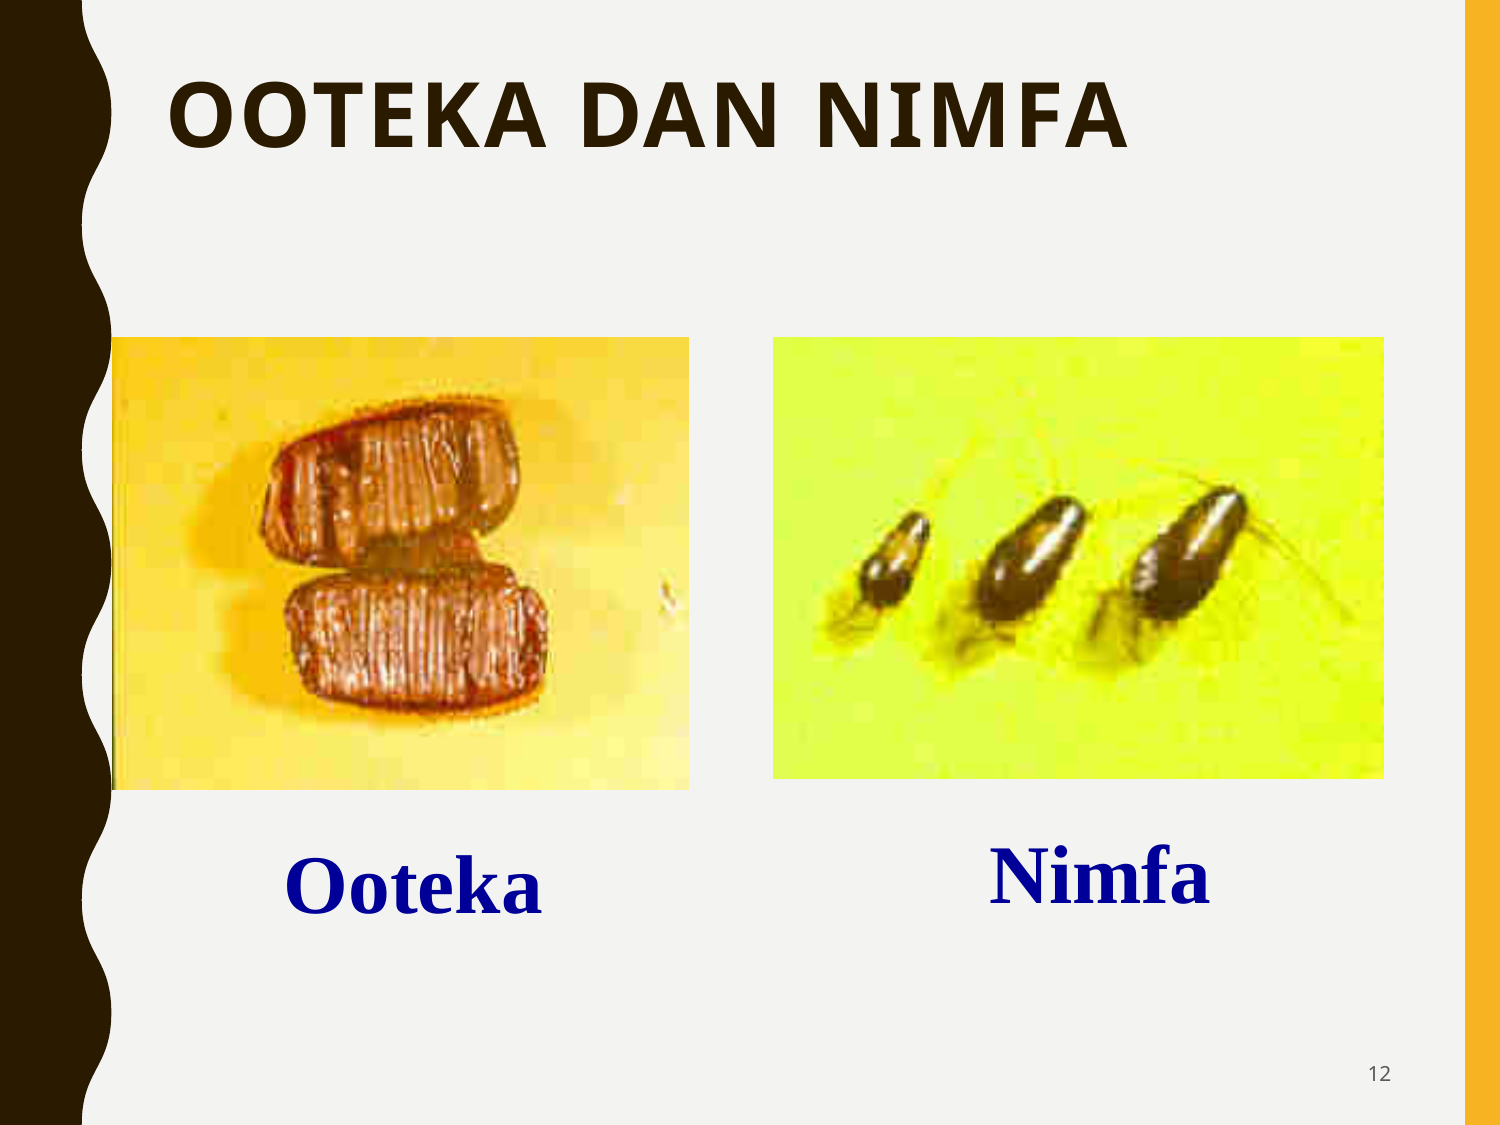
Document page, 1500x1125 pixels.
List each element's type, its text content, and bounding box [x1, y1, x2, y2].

picture [112, 337, 689, 790]
text_box Ooteka [206, 822, 621, 938]
picture [773, 337, 1384, 779]
slide_number 12 [1059, 1045, 1407, 1103]
text_box Nimfa [887, 812, 1313, 928]
title Ooteka dan Nimfa [150, 62, 1425, 175]
